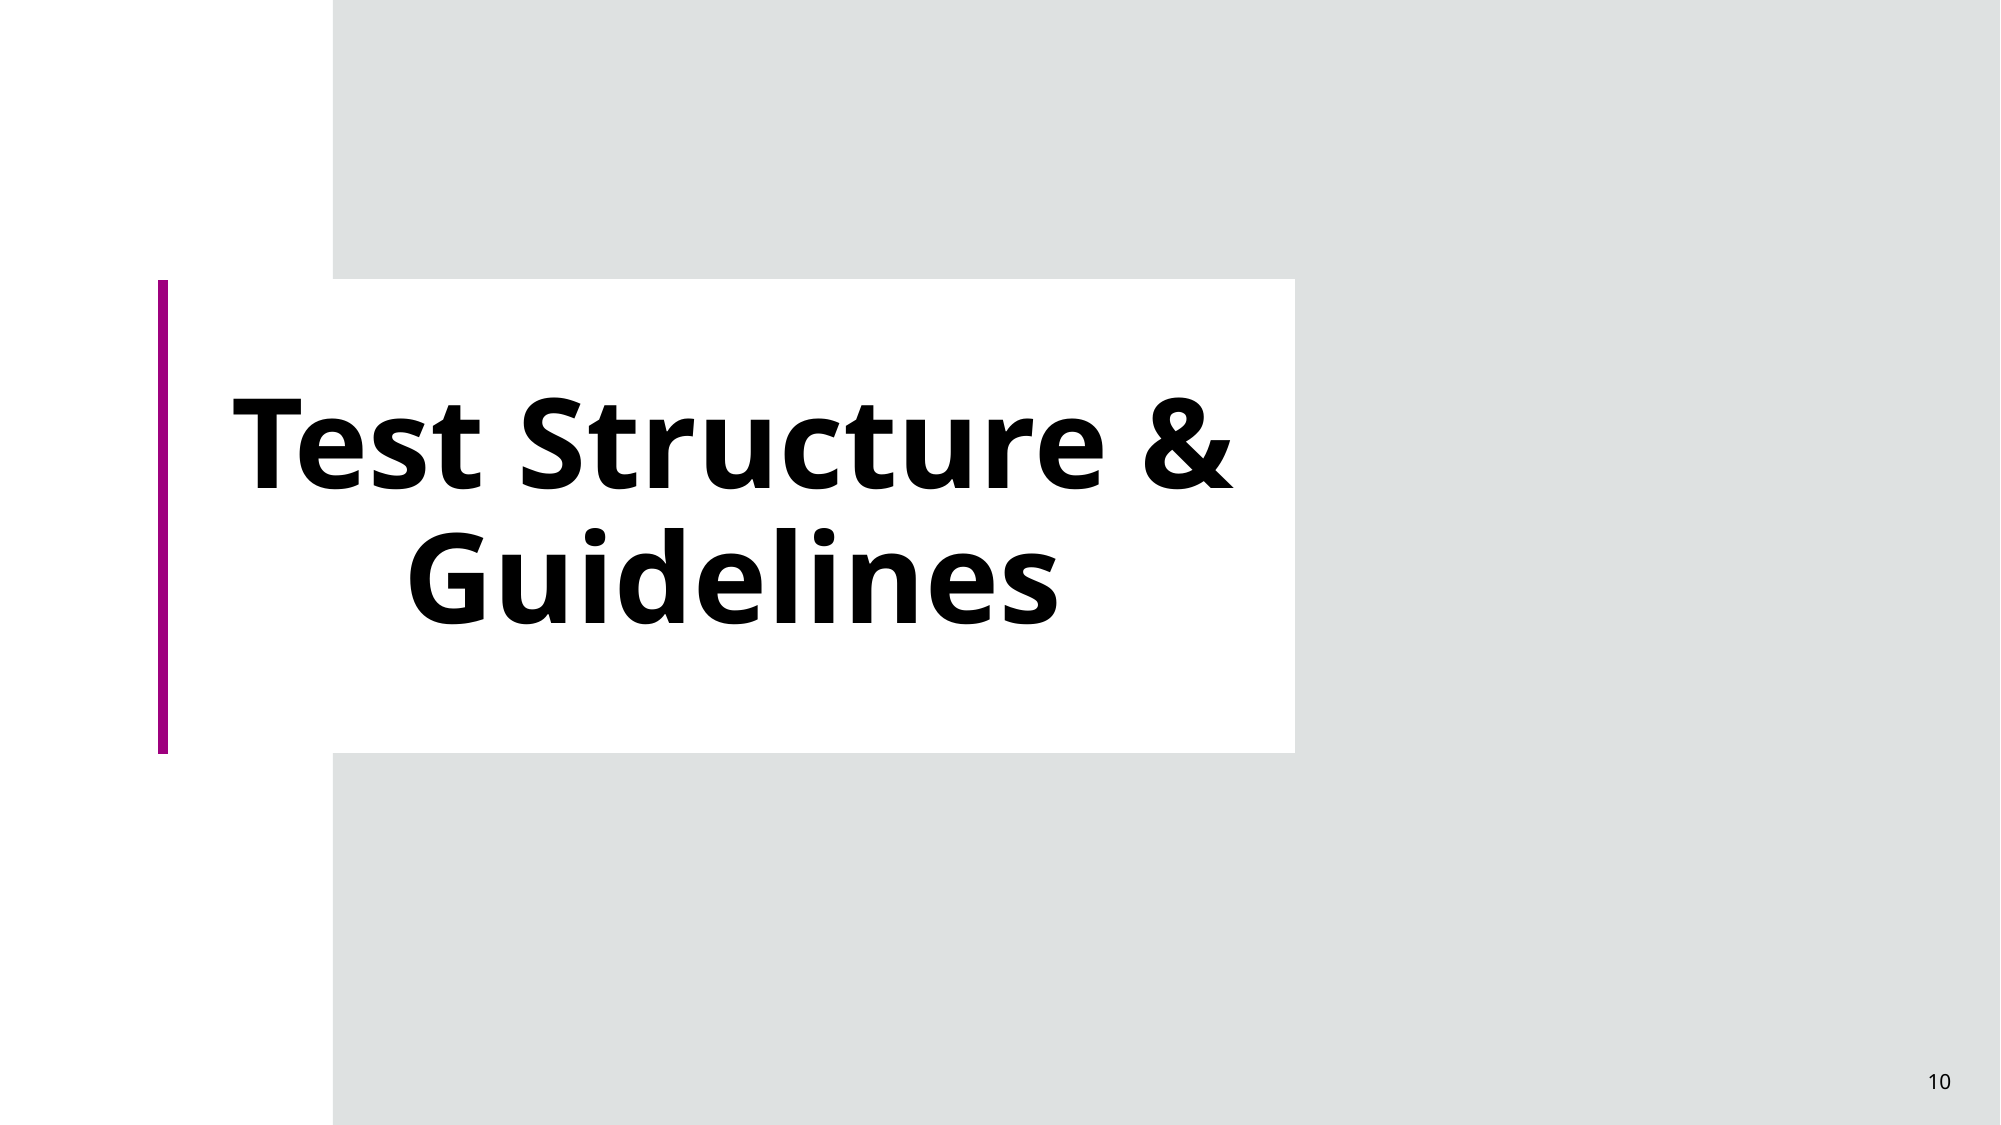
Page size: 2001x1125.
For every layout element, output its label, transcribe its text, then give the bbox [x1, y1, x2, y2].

text_box 10 [1510, 1064, 1961, 1125]
title Test Structure & Guidelines [169, 279, 1297, 753]
